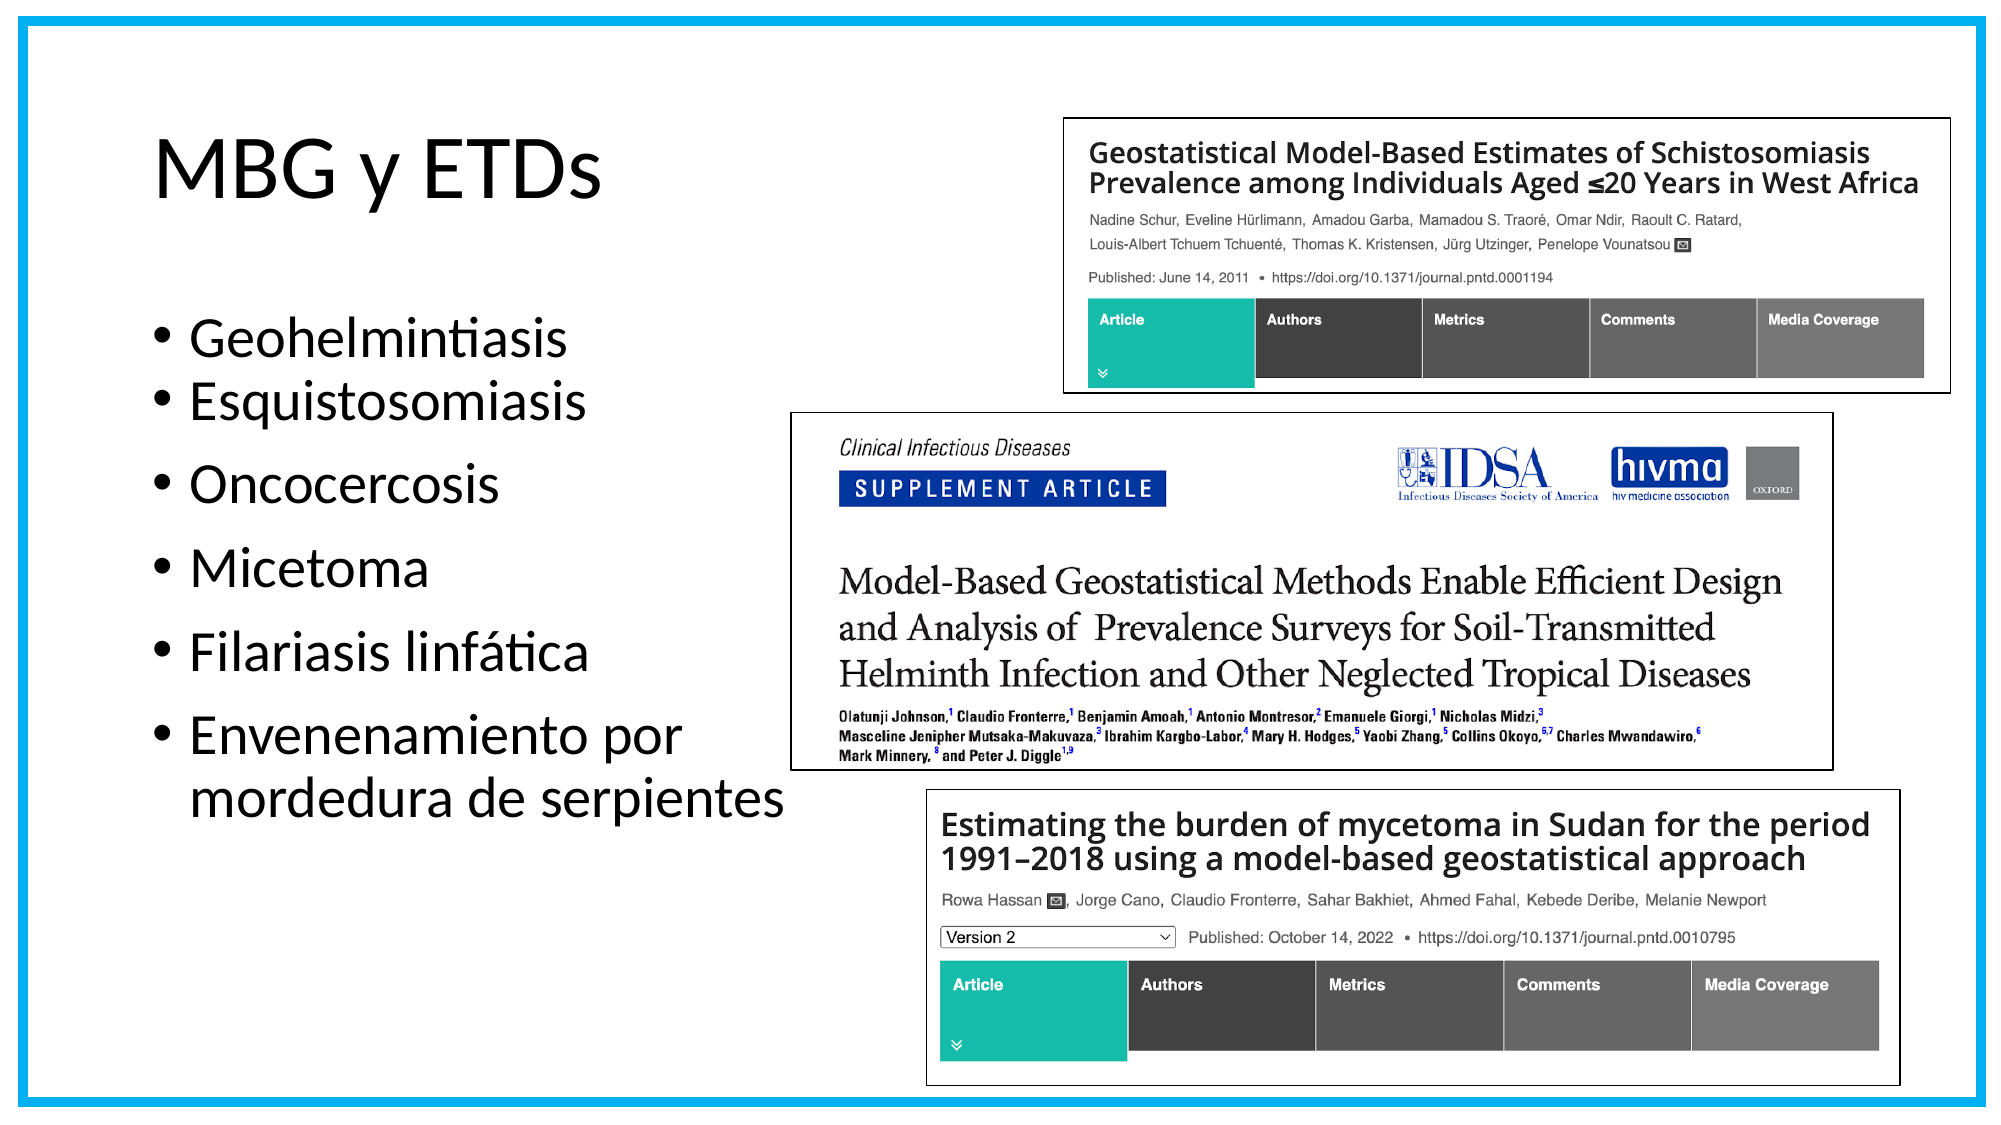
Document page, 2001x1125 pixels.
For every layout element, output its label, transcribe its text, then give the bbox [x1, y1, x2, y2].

picture [927, 790, 1900, 1086]
title MBG y ETDs [137, 59, 1863, 278]
text_box [19, 17, 1986, 1106]
picture [1063, 118, 1951, 393]
list Geohelmintiasis Esquistosomiasis Oncocercosis Micetoma Filariasis linfática Envenenamiento por mordedura de serpientes [137, 299, 877, 1014]
picture [791, 412, 1833, 770]
